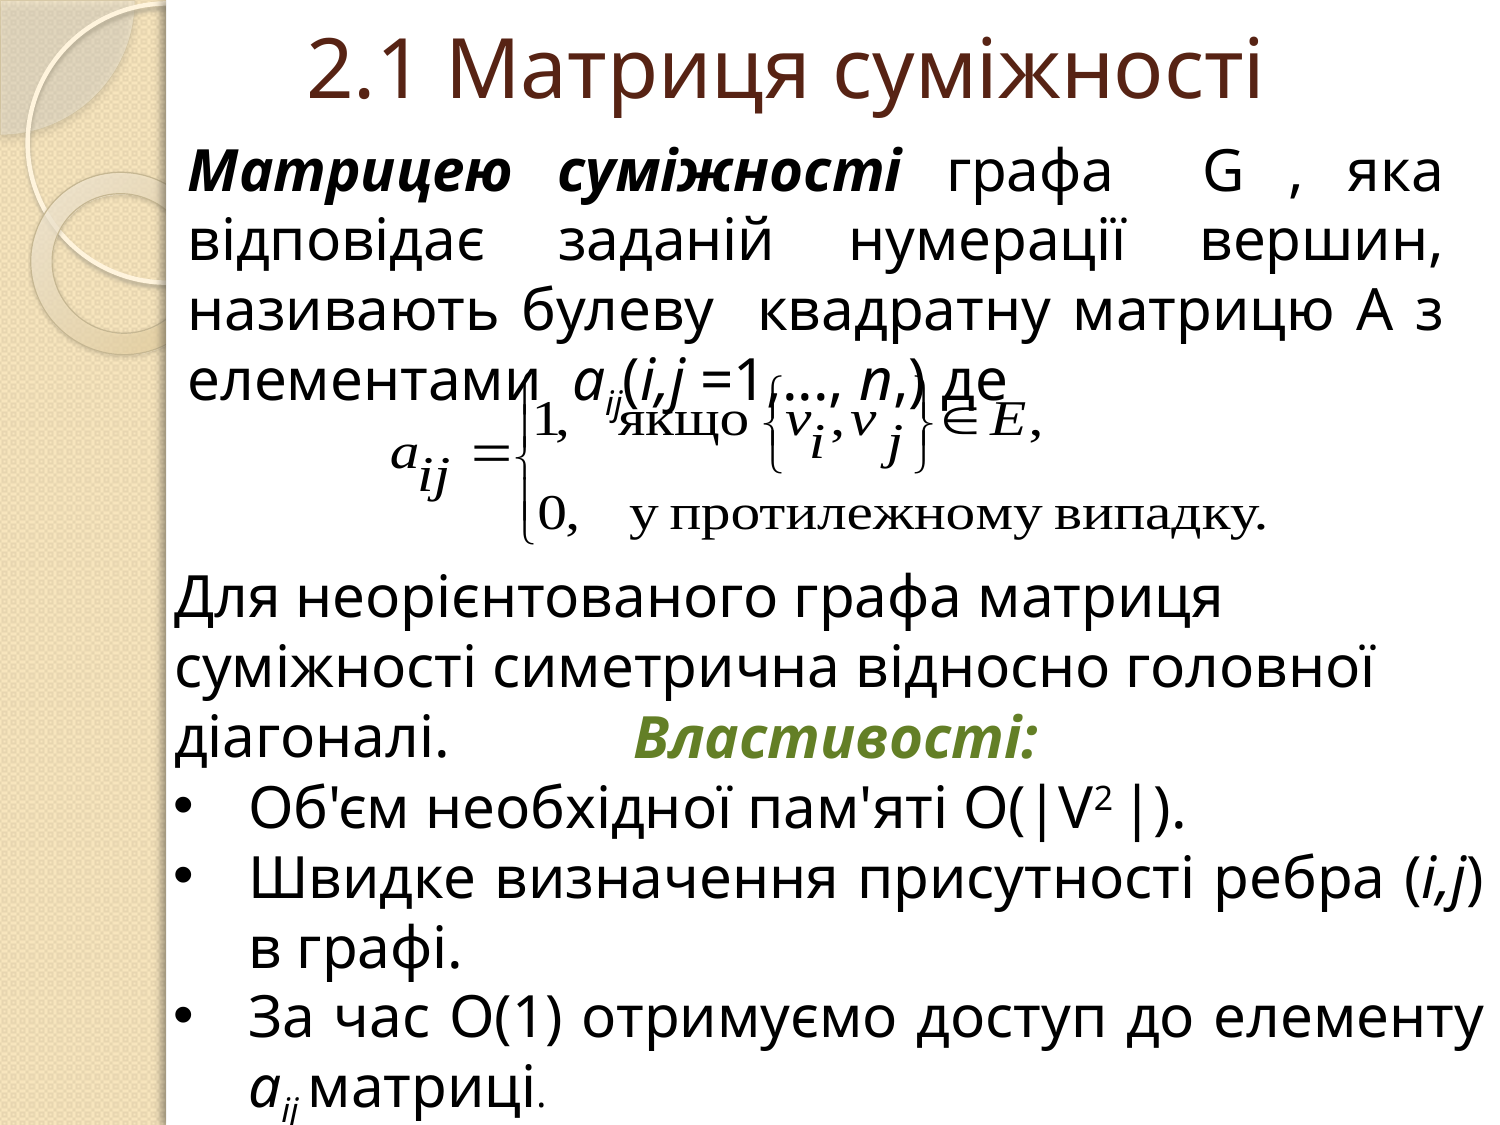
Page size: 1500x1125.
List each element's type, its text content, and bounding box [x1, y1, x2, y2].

title 2.1 Матриця суміжності [171, 1, 1402, 125]
text_box Для неорієнтованого графа матриця суміжності симетрична відносно головної діагоналі. [159, 552, 1500, 822]
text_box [381, 361, 1278, 555]
text_box Властивості: Об'єм необхідної пам'яті О(|V2 |). Швидке визначення присутності ребра (i,j) в графі. За час О(1) отримуємо доступ до елементу аij матриці. [158, 692, 1499, 1125]
list Матрицею суміжності графа G , яка відповідає заданій нумерації вершин, називають булеву квадратну матрицю А з елементами аij(i,j =1,..., n,) де [159, 125, 1459, 433]
